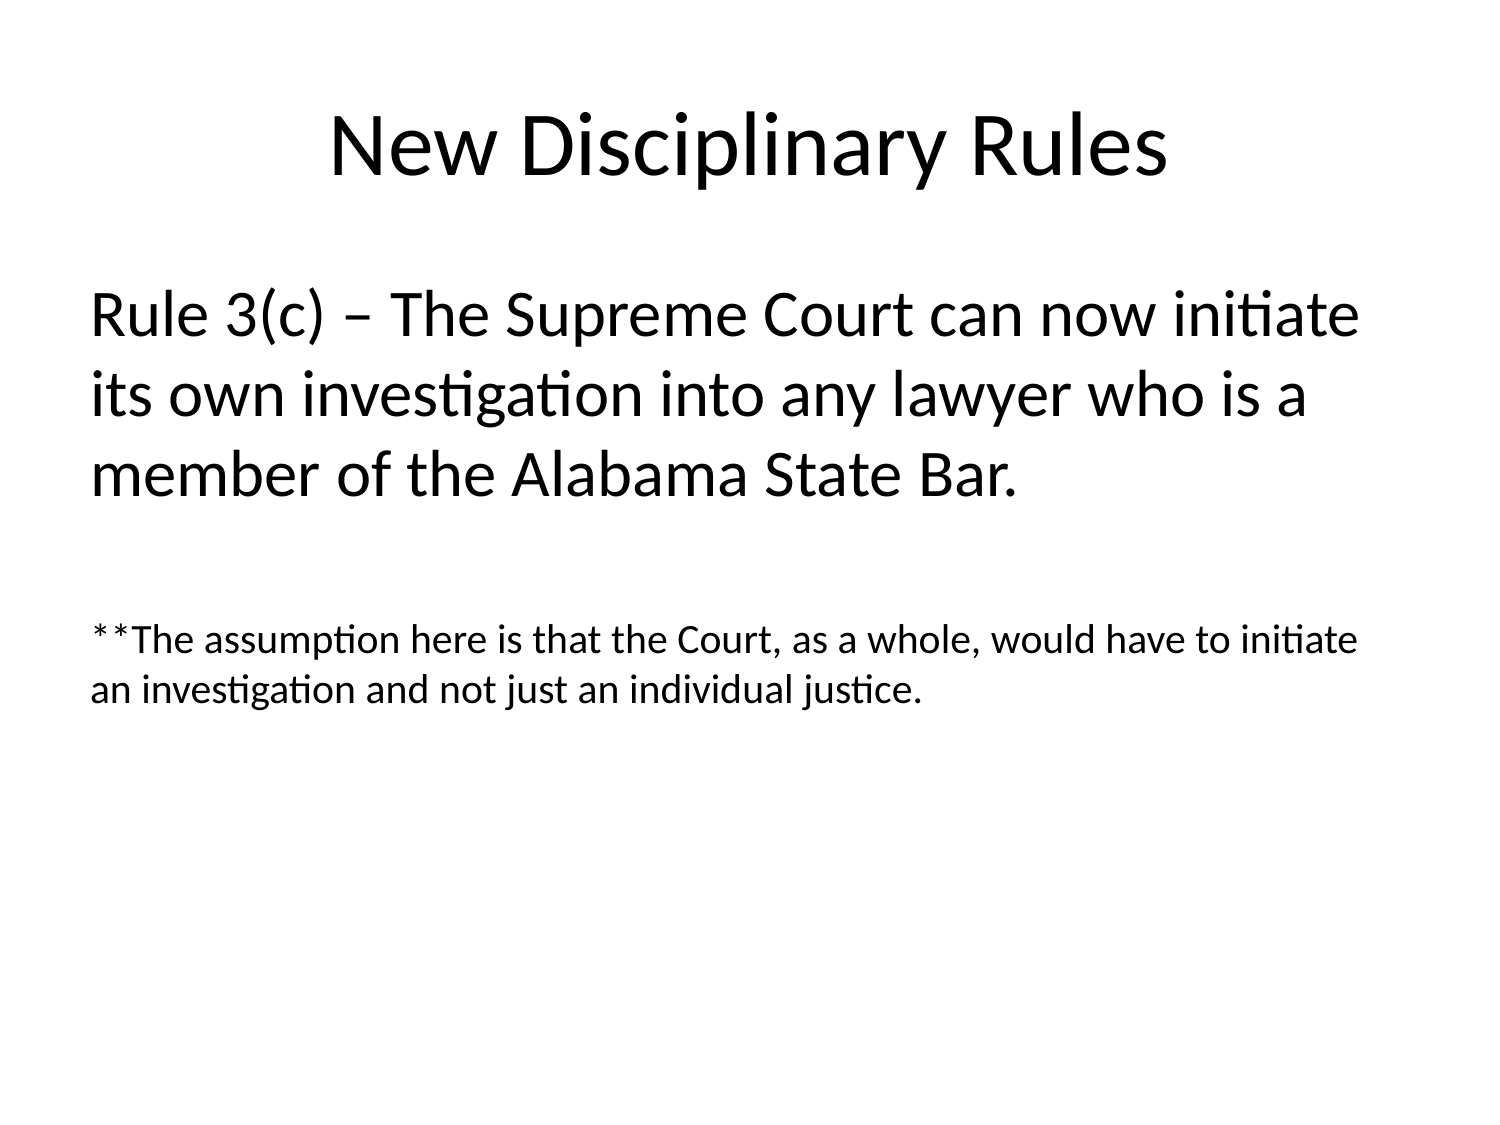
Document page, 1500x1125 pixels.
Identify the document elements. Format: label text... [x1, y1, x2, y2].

list Rule 3(c) – The Supreme Court can now initiate its own investigation into any lawyer who is a member of the Alabama State Bar. **The assumption here is that the Court, as a whole, would have to initiate an investigation and not just an individual justice. [75, 262, 1425, 1005]
title New Disciplinary Rules [75, 45, 1425, 233]
